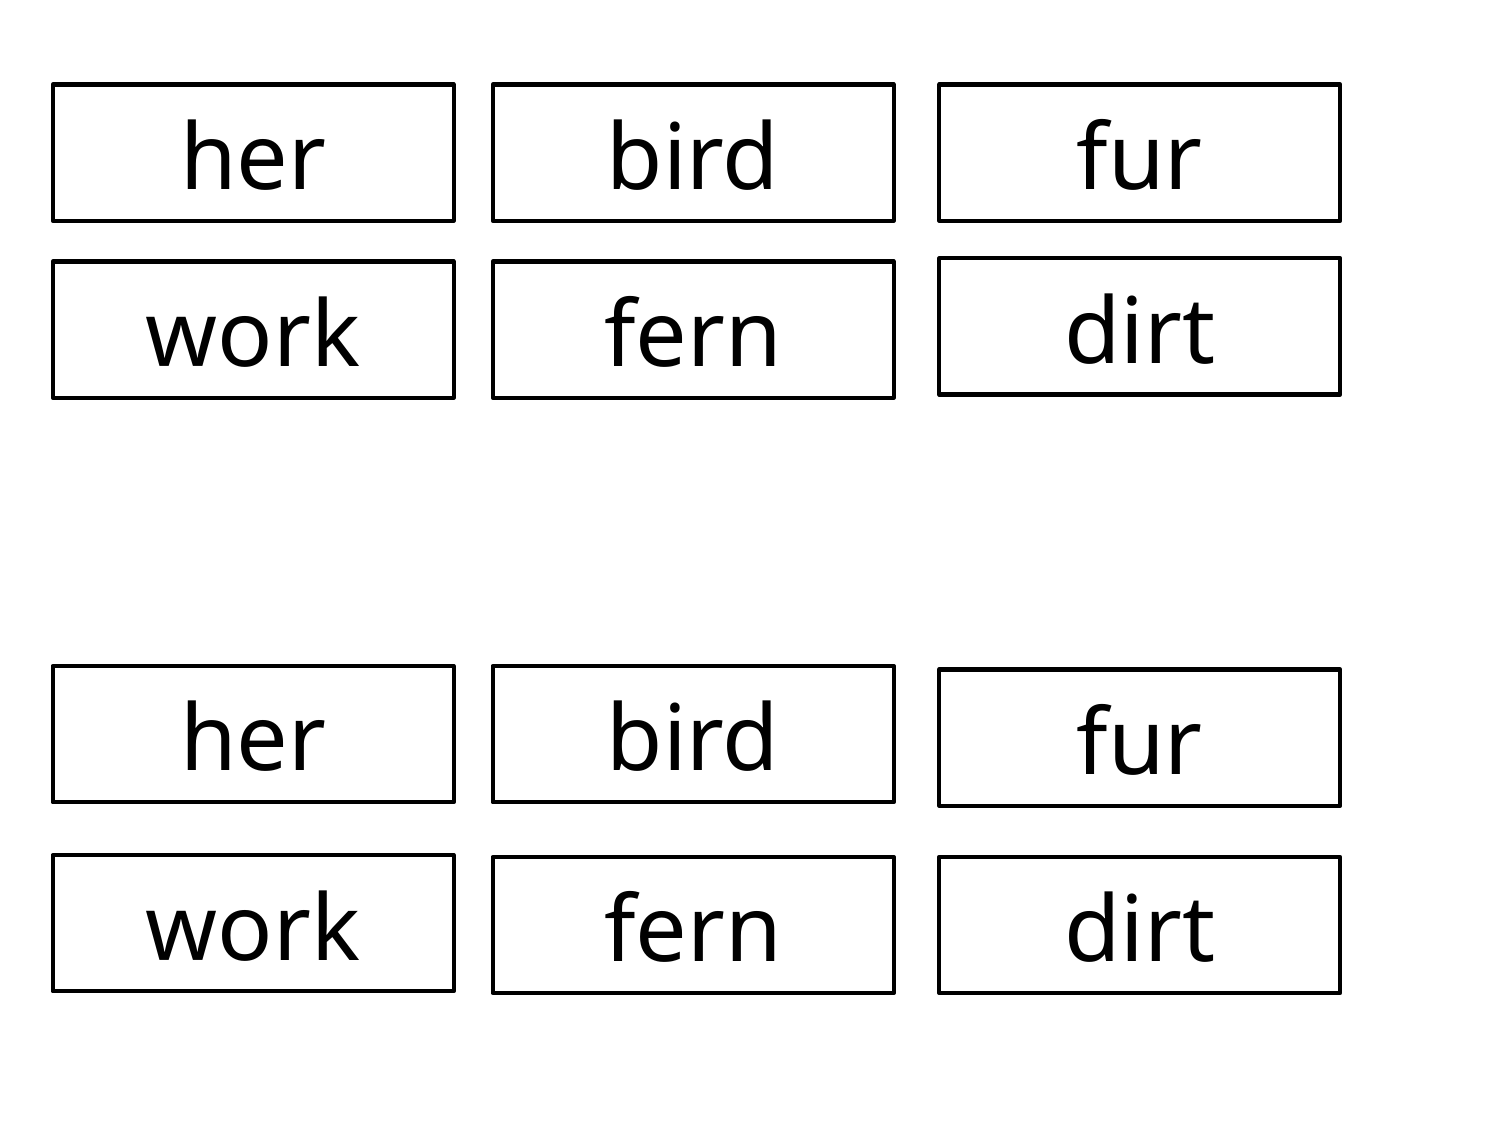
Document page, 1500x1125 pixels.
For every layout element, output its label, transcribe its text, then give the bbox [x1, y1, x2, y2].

text_box bird [491, 82, 896, 223]
text_box fern [491, 259, 896, 400]
text_box fur [937, 667, 1342, 808]
text_box dirt [937, 855, 1342, 995]
text_box fern [491, 855, 896, 995]
text_box dirt [937, 256, 1342, 397]
text_box her [51, 664, 456, 804]
text_box fur [937, 82, 1342, 223]
text_box her [51, 82, 456, 223]
text_box work [51, 853, 456, 993]
text_box work [51, 259, 456, 400]
text_box bird [491, 664, 896, 804]
